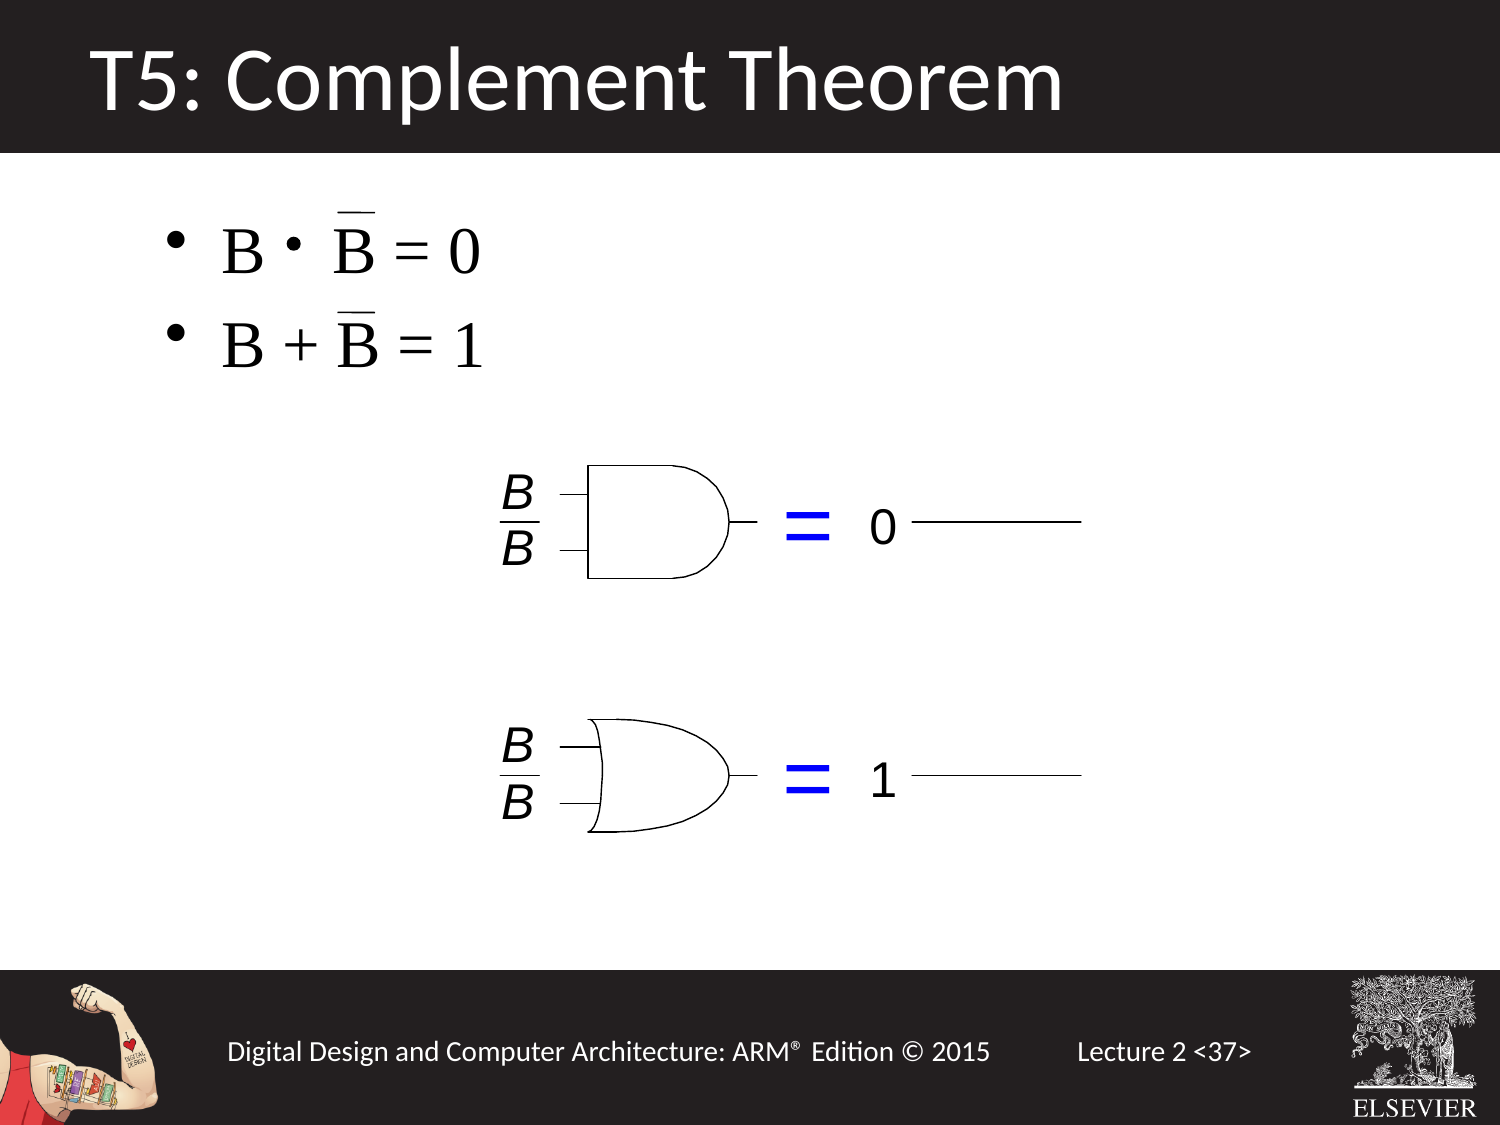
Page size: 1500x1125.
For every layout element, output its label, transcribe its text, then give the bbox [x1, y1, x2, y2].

text_box [287, 237, 300, 250]
picture [0, 979, 163, 1125]
text_box B B = 0 B + B = 1 [150, 199, 1450, 1013]
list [449, 449, 1089, 865]
picture [1350, 974, 1477, 1117]
text_box T5: Complement Theorem [75, 11, 1375, 136]
